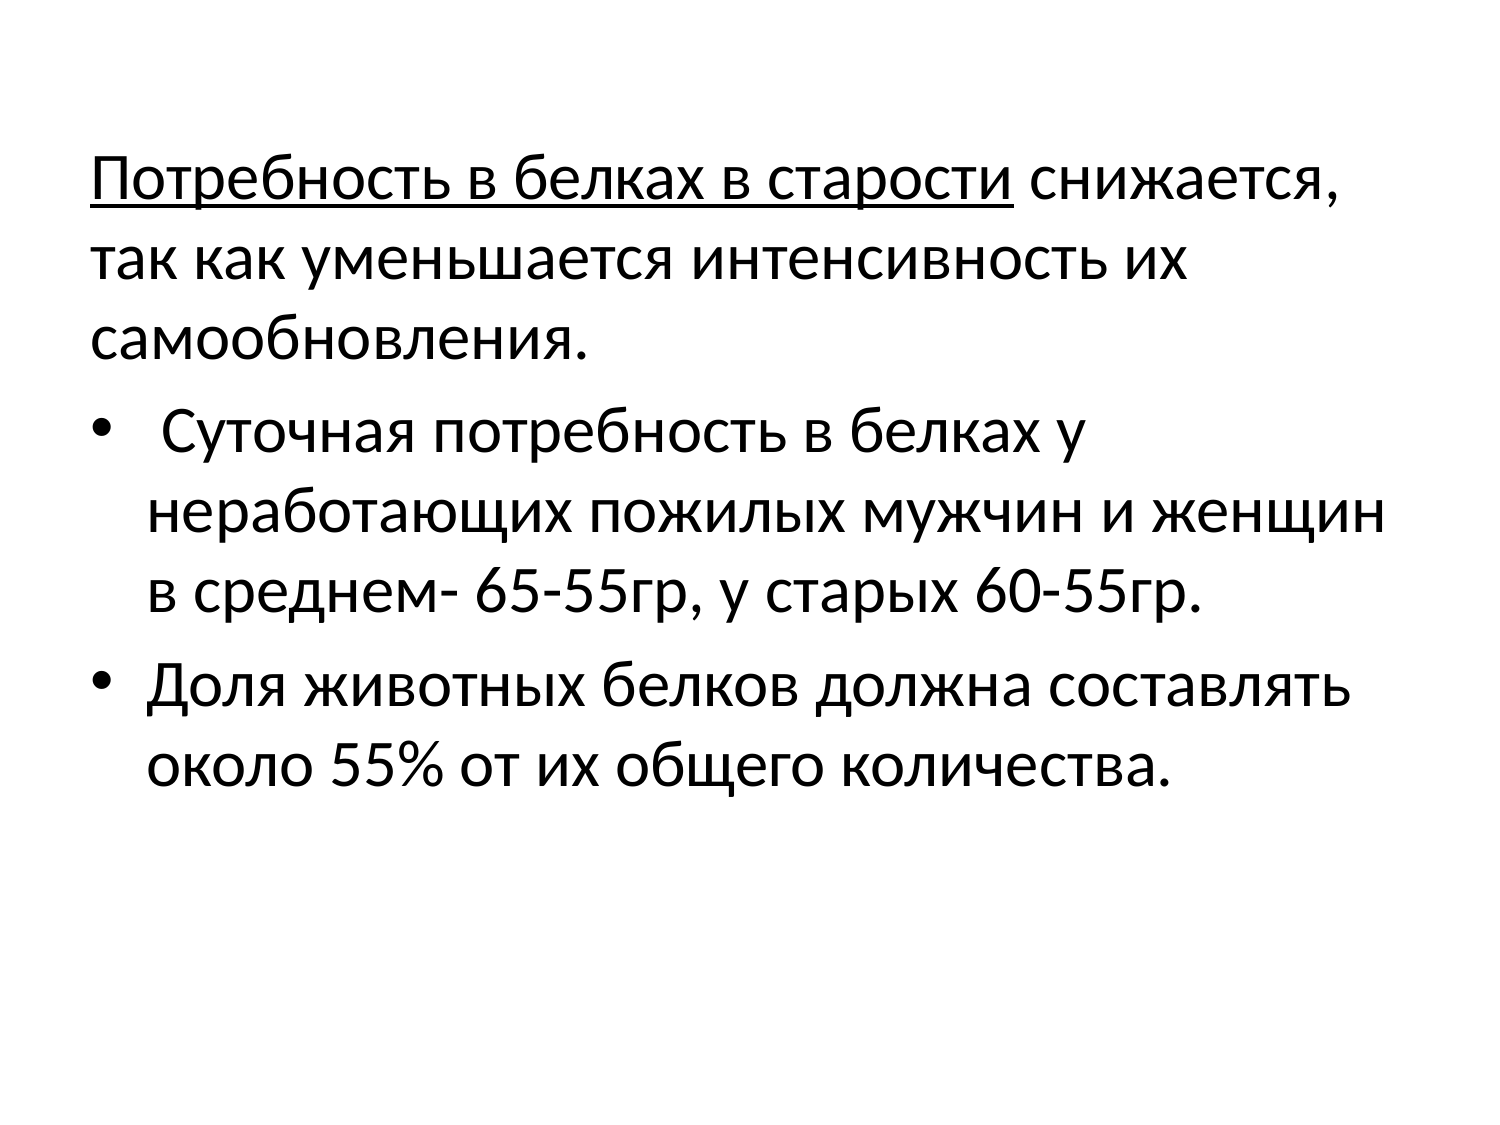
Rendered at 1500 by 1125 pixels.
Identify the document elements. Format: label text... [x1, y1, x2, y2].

list Потребность в белках в старости снижается, так как уменьшается интенсивность их самообновления. Суточная потребность в белках у неработающих пожилых мужчин и женщин в среднем- 65-55гр, у старых 60-55гр. Доля животных белков должна составлять около 55% от их общего количества. [75, 125, 1425, 1005]
